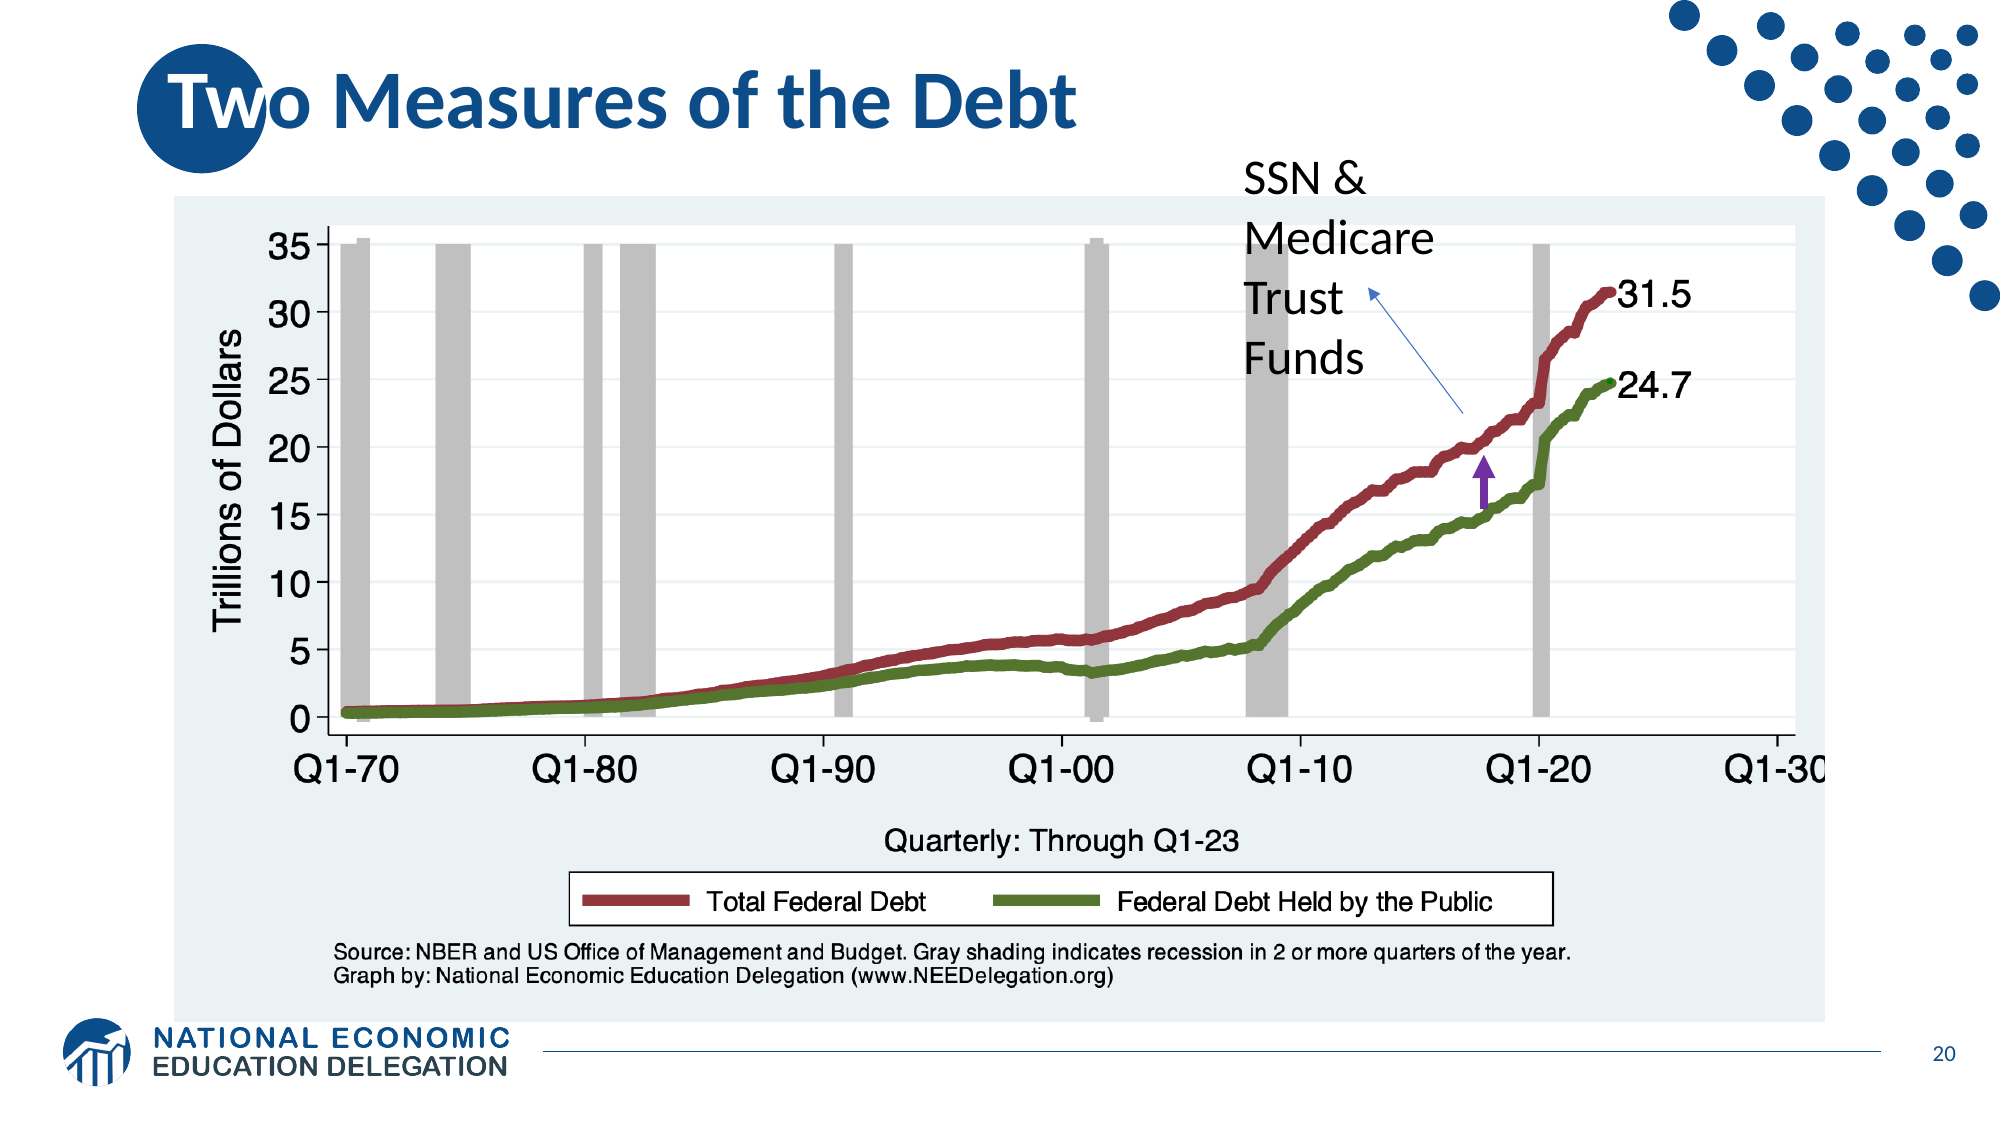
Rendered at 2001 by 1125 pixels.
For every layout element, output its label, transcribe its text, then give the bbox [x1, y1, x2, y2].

title Two Measures of the Debt [152, 0, 1878, 211]
text_box SSN & Medicare Trust Funds [1228, 137, 1454, 196]
slide_number 20 [1521, 1022, 1972, 1082]
picture [55, 196, 1825, 1091]
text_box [1367, 287, 1463, 414]
